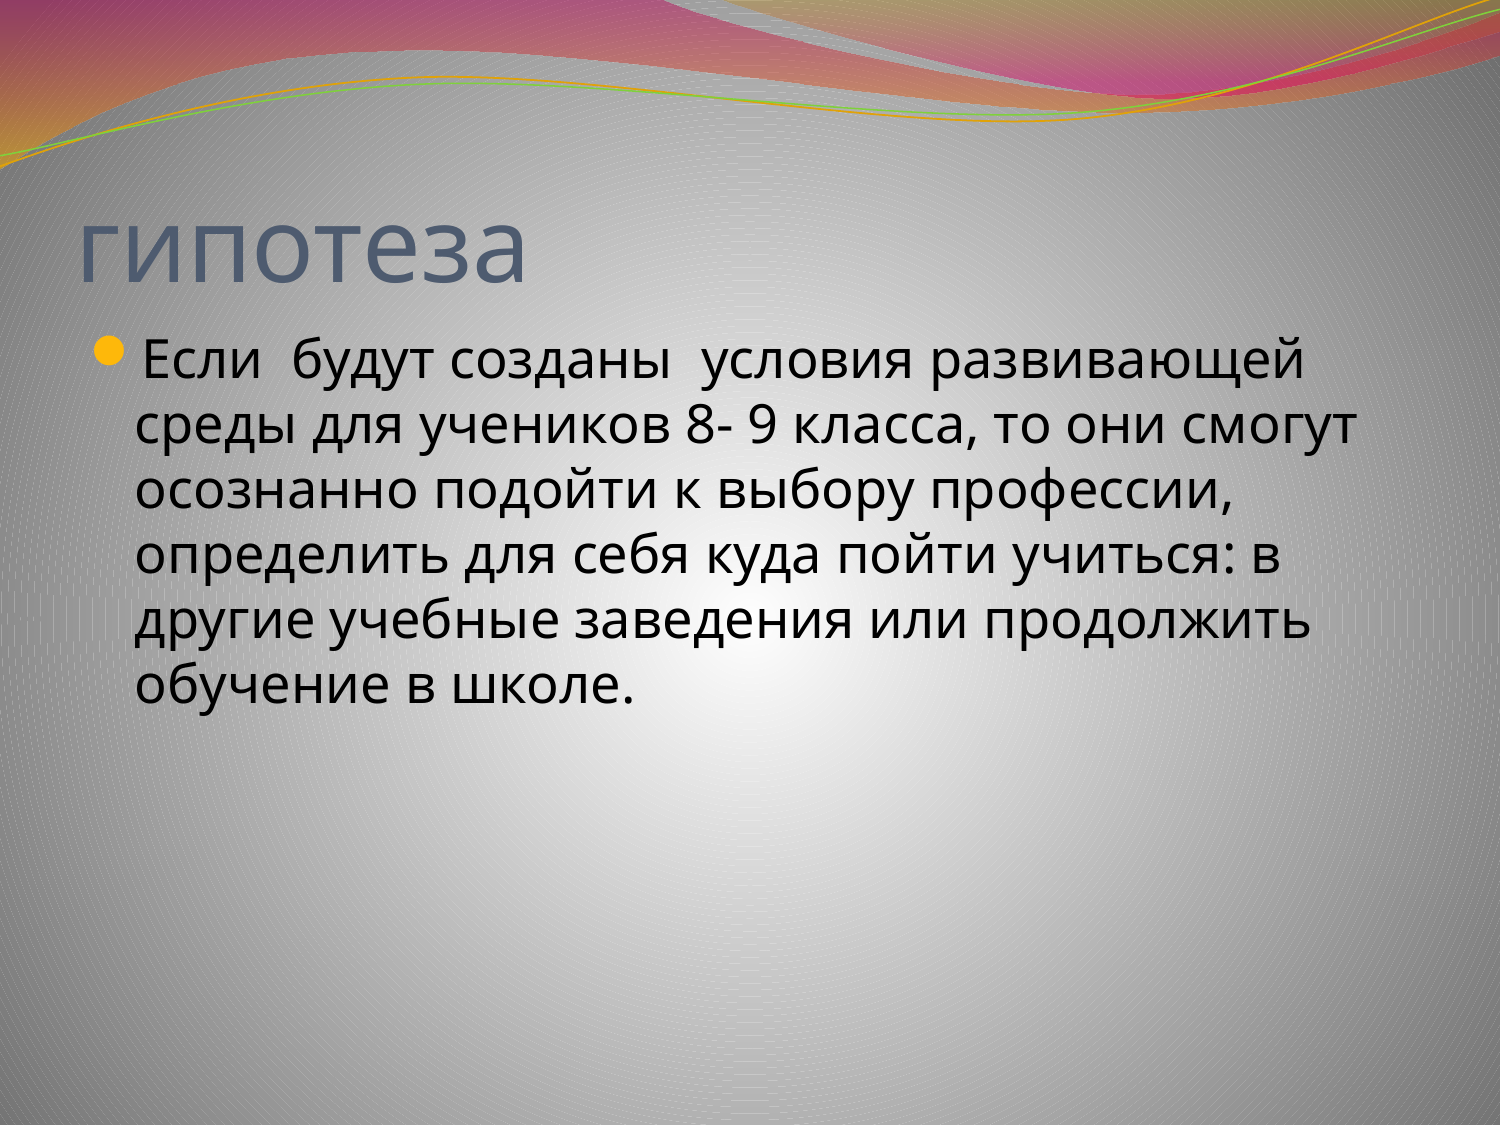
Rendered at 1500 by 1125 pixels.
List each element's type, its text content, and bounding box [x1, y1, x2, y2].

title гипотеза [75, 115, 1425, 303]
list Если будут созданы условия развивающей среды для учеников 8- 9 класса, то они смогут осознанно подойти к выбору профессии, определить для себя куда пойти учиться: в другие учебные заведения или продолжить обучение в школе. [75, 317, 1425, 1038]
